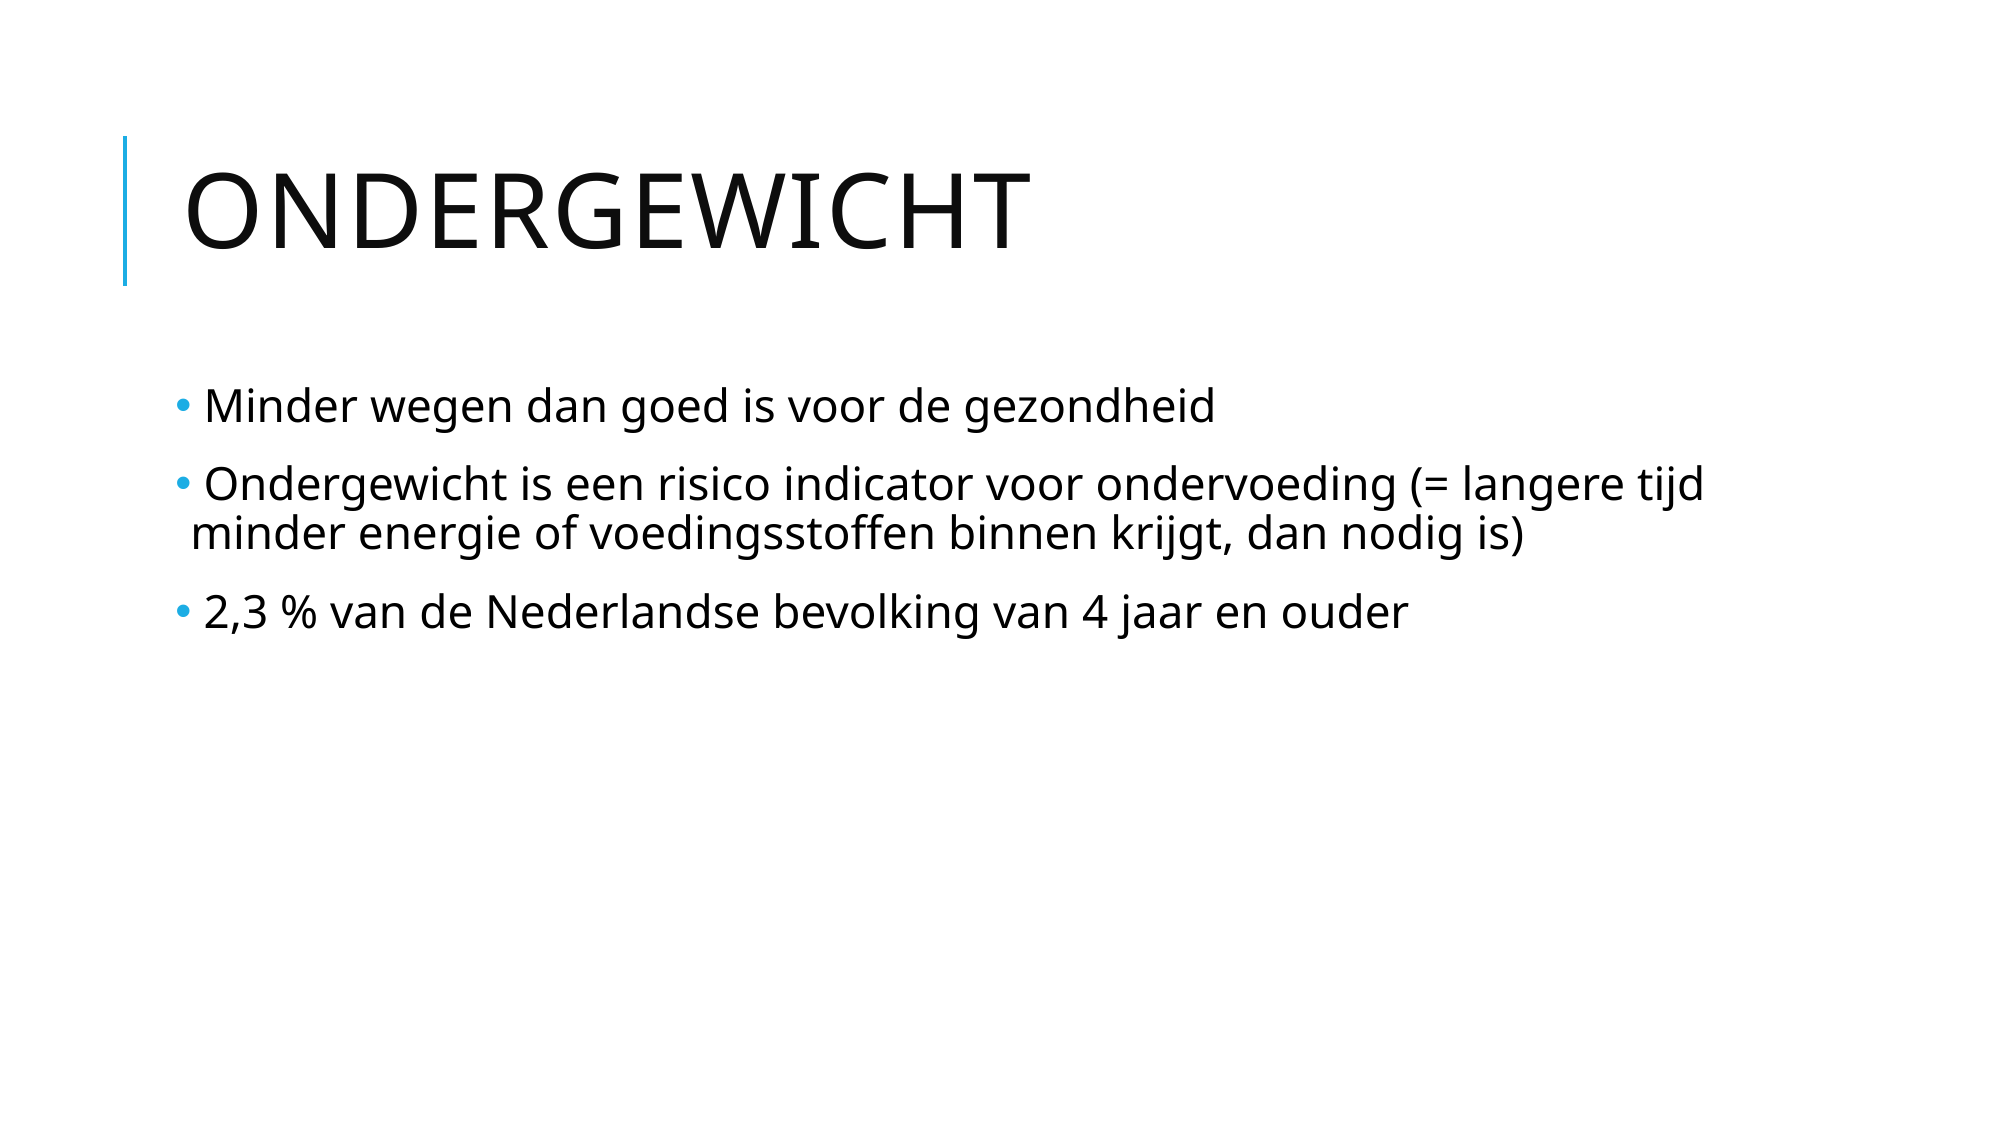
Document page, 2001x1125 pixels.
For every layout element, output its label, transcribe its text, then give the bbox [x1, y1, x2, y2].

list Minder wegen dan goed is voor de gezondheid Ondergewicht is een risico indicator voor ondervoeding (= langere tijd minder energie of voedingsstoffen binnen krijgt, dan nodig is) 2,3 % van de Nederlandse bevolking van 4 jaar en ouder [168, 375, 1763, 1035]
title Ondergewicht [168, 96, 1763, 342]
